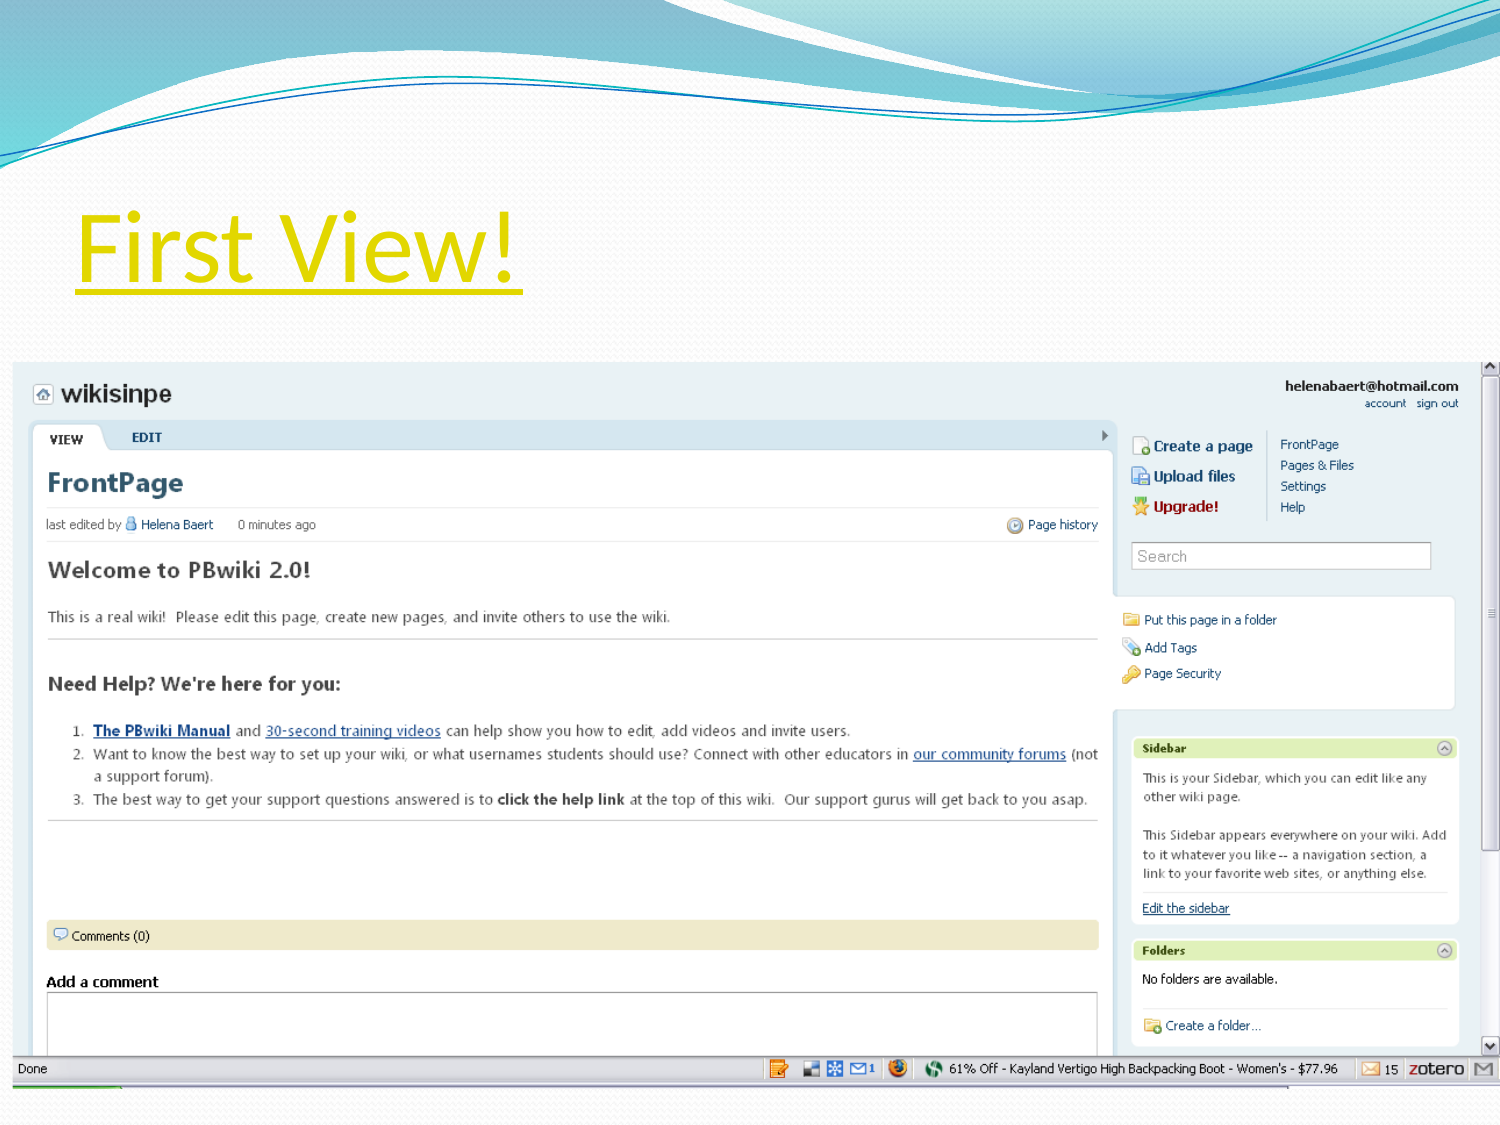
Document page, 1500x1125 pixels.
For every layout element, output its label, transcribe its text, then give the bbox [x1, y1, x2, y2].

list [12, 362, 1500, 1089]
title First View! [75, 115, 1425, 303]
